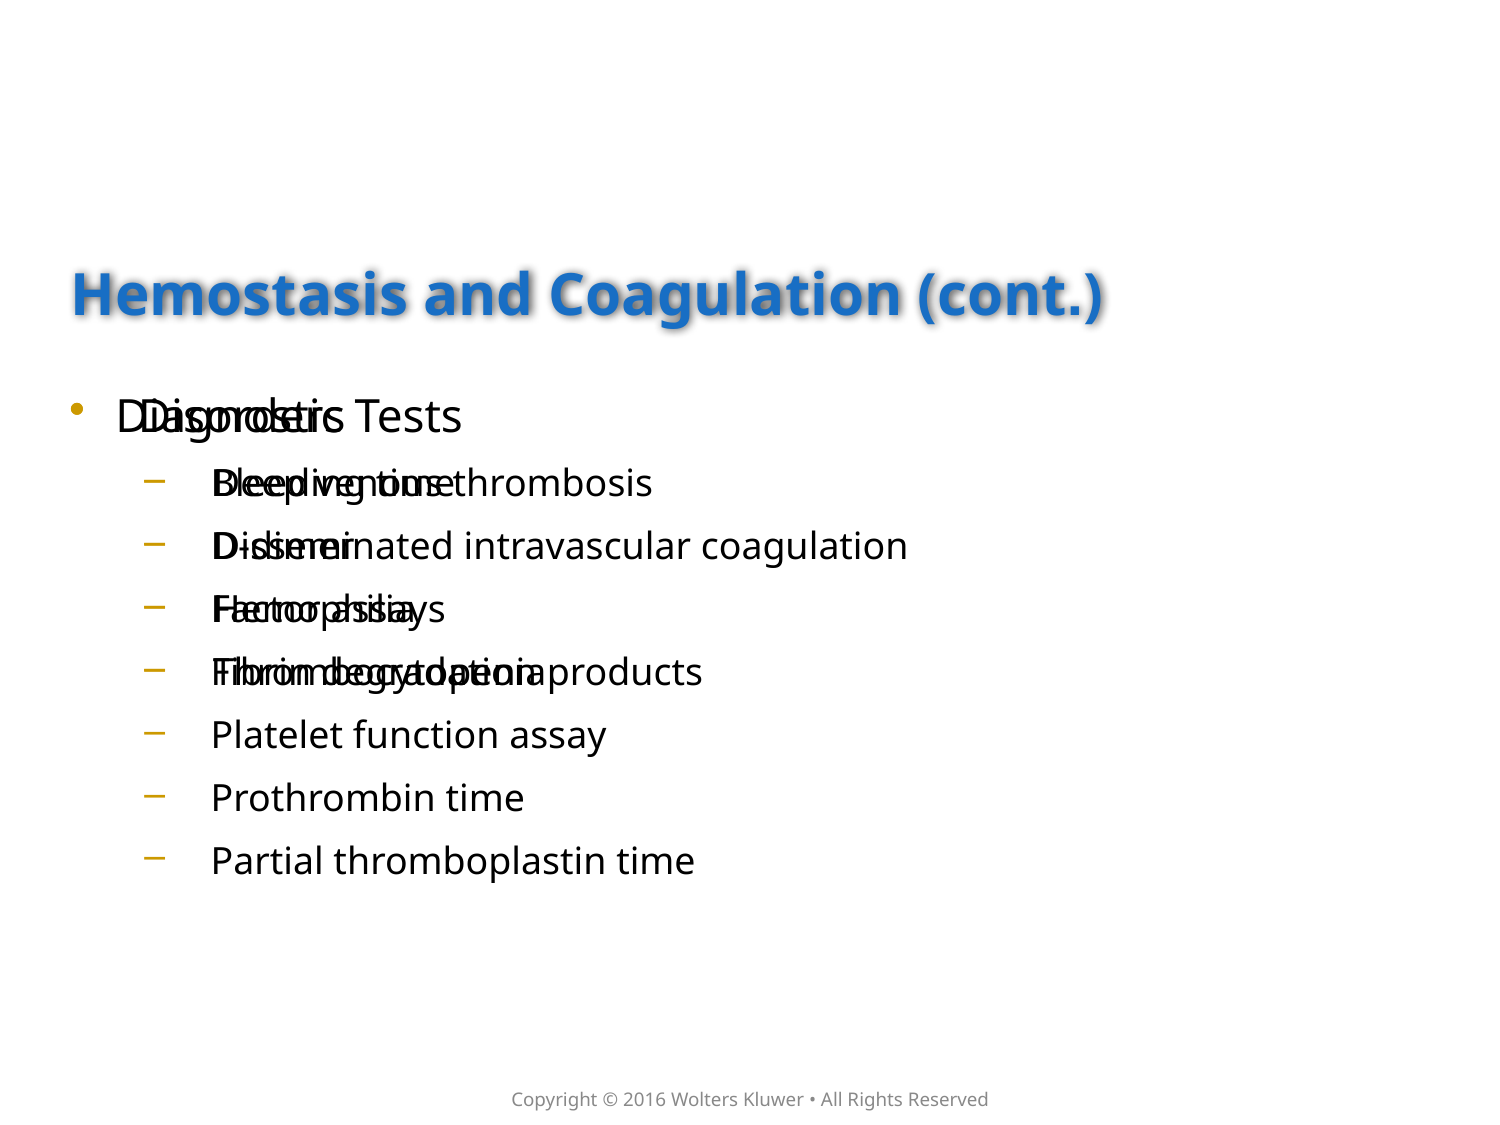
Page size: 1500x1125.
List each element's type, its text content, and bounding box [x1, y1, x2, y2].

list Diagnostic Tests Bleeding time D-dimer Factor assays Fibrin degradation products Platelet function assay Prothrombin time Partial thromboplastin time [53, 384, 1468, 990]
title Hemostasis and Coagulation (cont.) [70, 265, 1469, 329]
